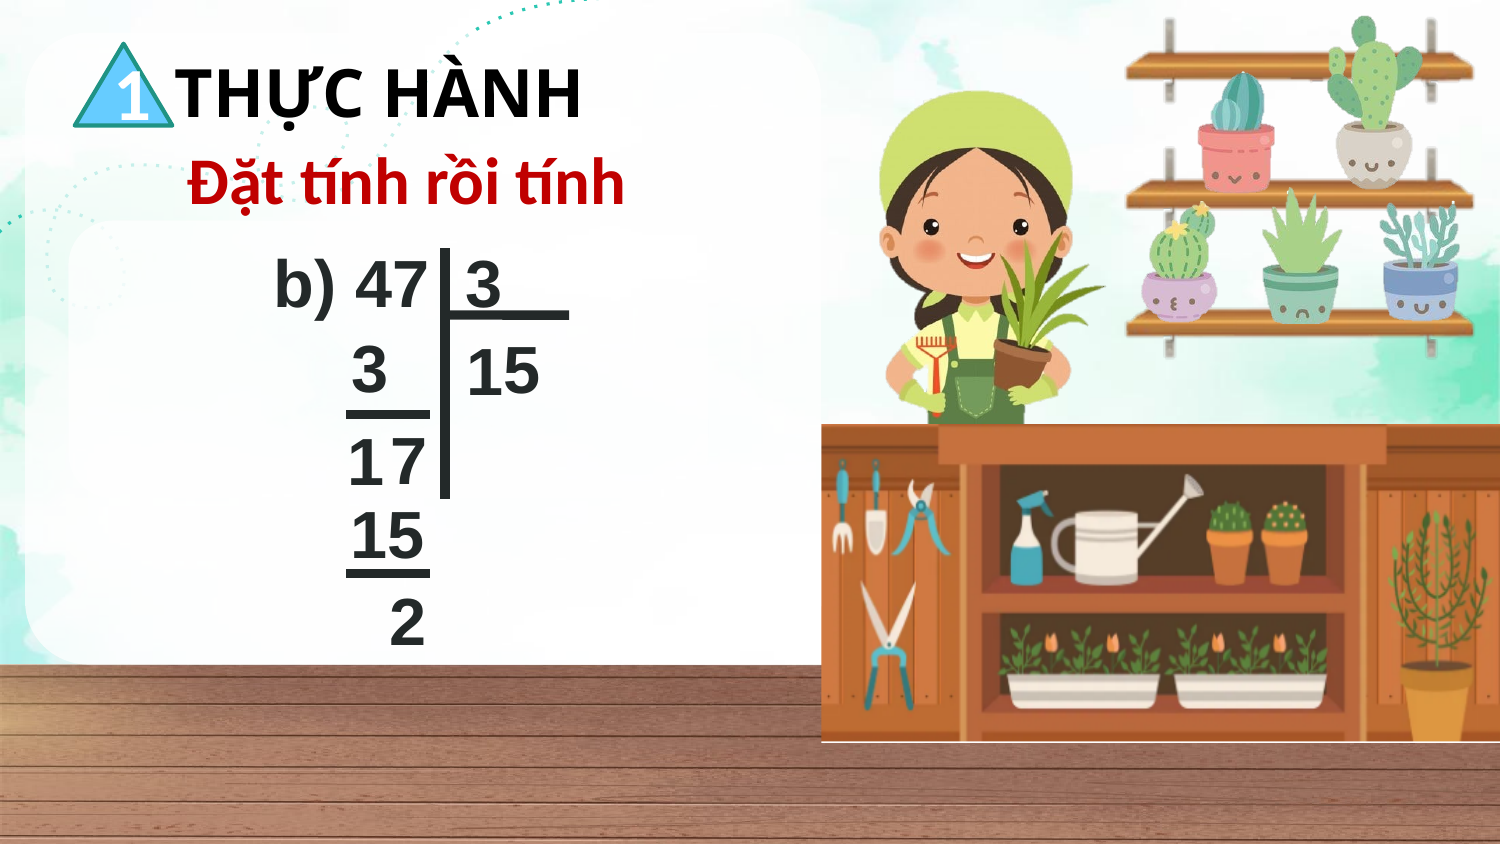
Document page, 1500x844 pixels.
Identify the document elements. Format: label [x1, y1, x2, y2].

text_box [0, 0, 1500, 844]
